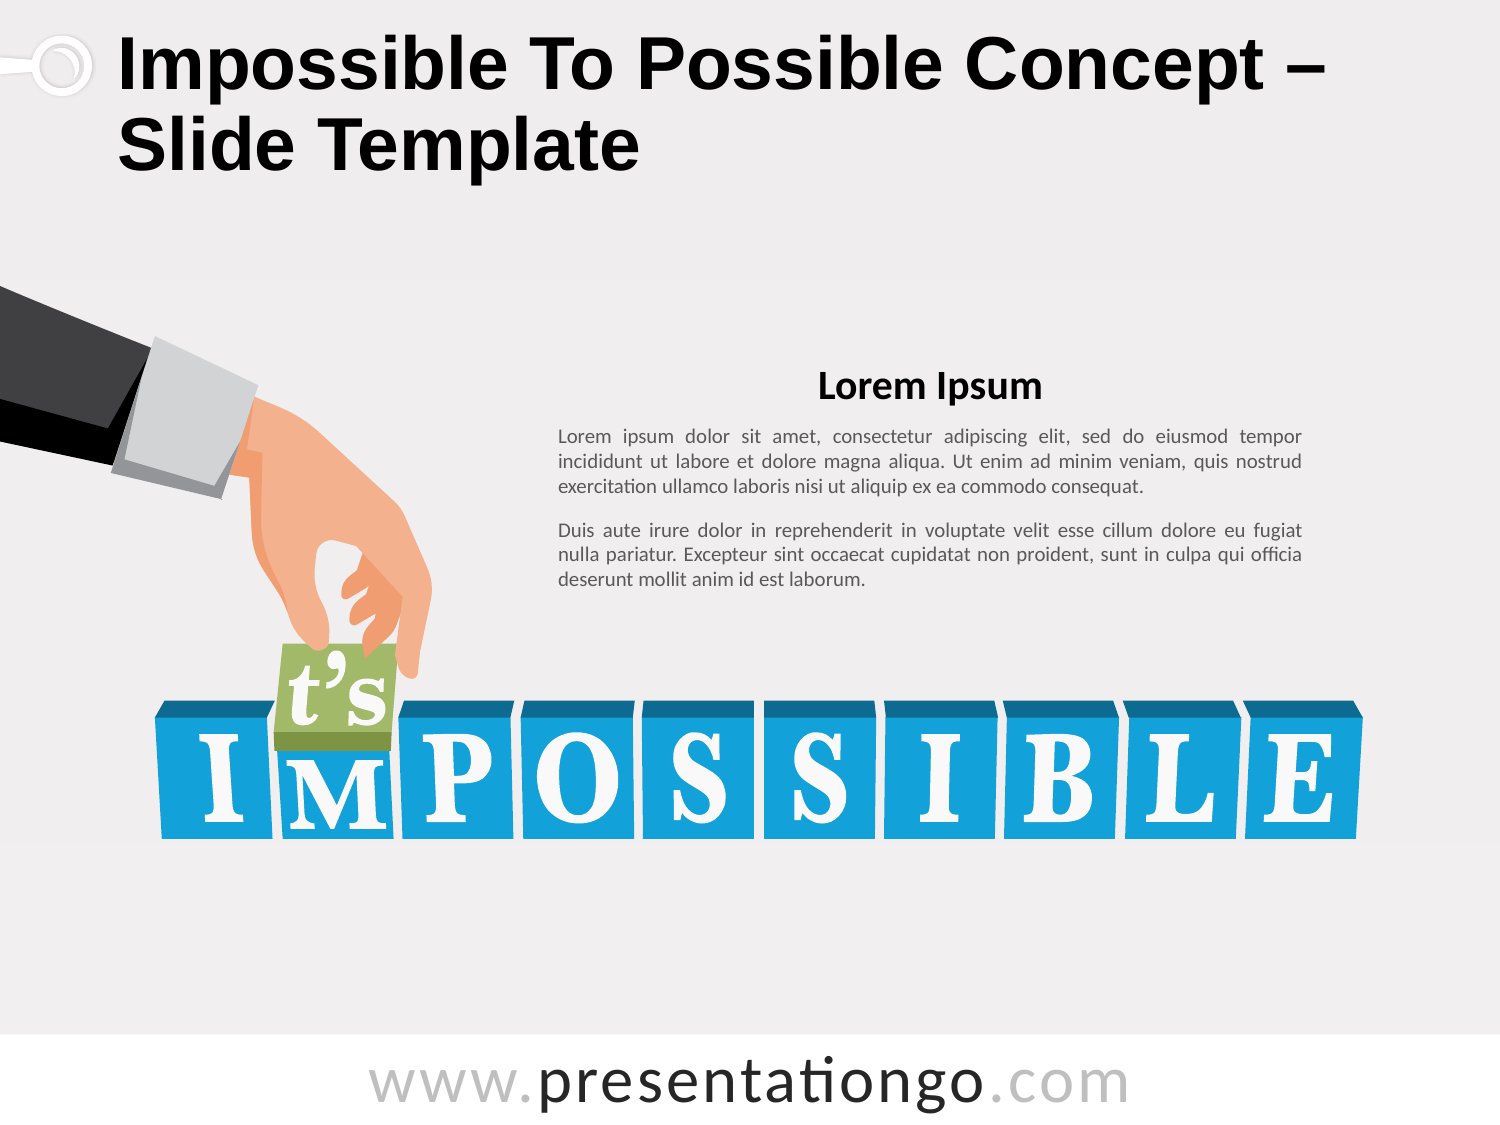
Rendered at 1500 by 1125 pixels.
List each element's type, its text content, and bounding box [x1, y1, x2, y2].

text_box [199, 734, 244, 822]
text_box [422, 733, 492, 823]
text_box [398, 700, 515, 718]
text_box [883, 718, 998, 839]
text_box [1245, 718, 1363, 839]
text_box [1023, 733, 1092, 823]
text_box [764, 700, 877, 718]
text_box [883, 700, 999, 718]
text_box [794, 732, 847, 824]
text_box [154, 718, 273, 839]
text_box [326, 679, 342, 689]
text_box [764, 718, 877, 839]
text_box [1002, 700, 1119, 718]
text_box [641, 700, 754, 718]
text_box [1146, 734, 1214, 822]
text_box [558, 349, 1303, 601]
text_box [520, 700, 635, 718]
text_box [641, 718, 754, 839]
text_box [1263, 734, 1333, 822]
text_box [673, 732, 726, 824]
text_box [1122, 700, 1241, 718]
text_box [277, 751, 394, 839]
text_box [536, 732, 619, 824]
text_box [398, 718, 514, 839]
text_box [288, 679, 320, 726]
text_box [286, 759, 387, 829]
text_box [1003, 716, 1120, 839]
text_box [154, 700, 275, 718]
title Impossible To Possible Concept – Slide Template [103, 17, 1500, 139]
text_box [1125, 716, 1242, 839]
text_box [520, 718, 635, 839]
text_box [920, 734, 961, 822]
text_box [0, 285, 432, 679]
text_box [273, 679, 396, 732]
text_box [273, 732, 392, 751]
text_box [1242, 700, 1363, 718]
text_box [348, 679, 386, 726]
